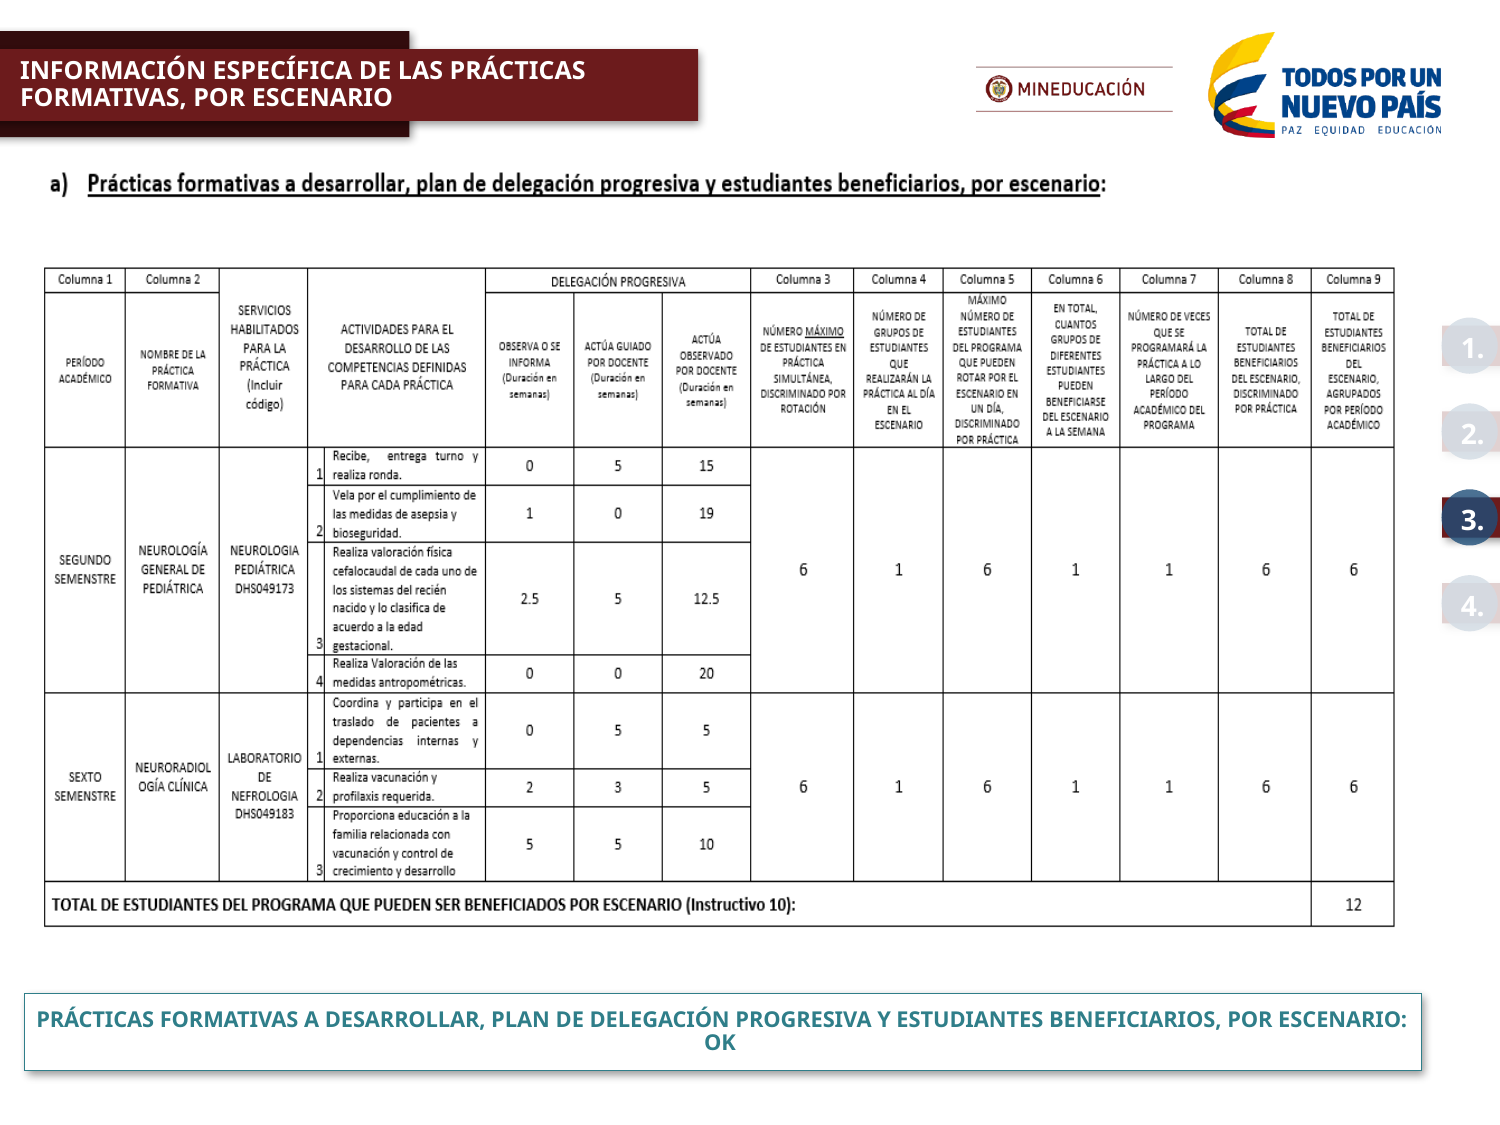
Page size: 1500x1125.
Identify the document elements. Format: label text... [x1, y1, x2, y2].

picture [24, 151, 1417, 942]
text_box PRÁCTICAS FORMATIVAS A DESARROLLAR, PLAN DE DELEGACIÓN PROGRESIVA Y ESTUDIANTES BENEFICIARIOS, POR ESCENARIO: OK [24, 993, 1422, 1071]
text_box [0, 30, 1441, 138]
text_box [1434, 305, 1500, 1008]
